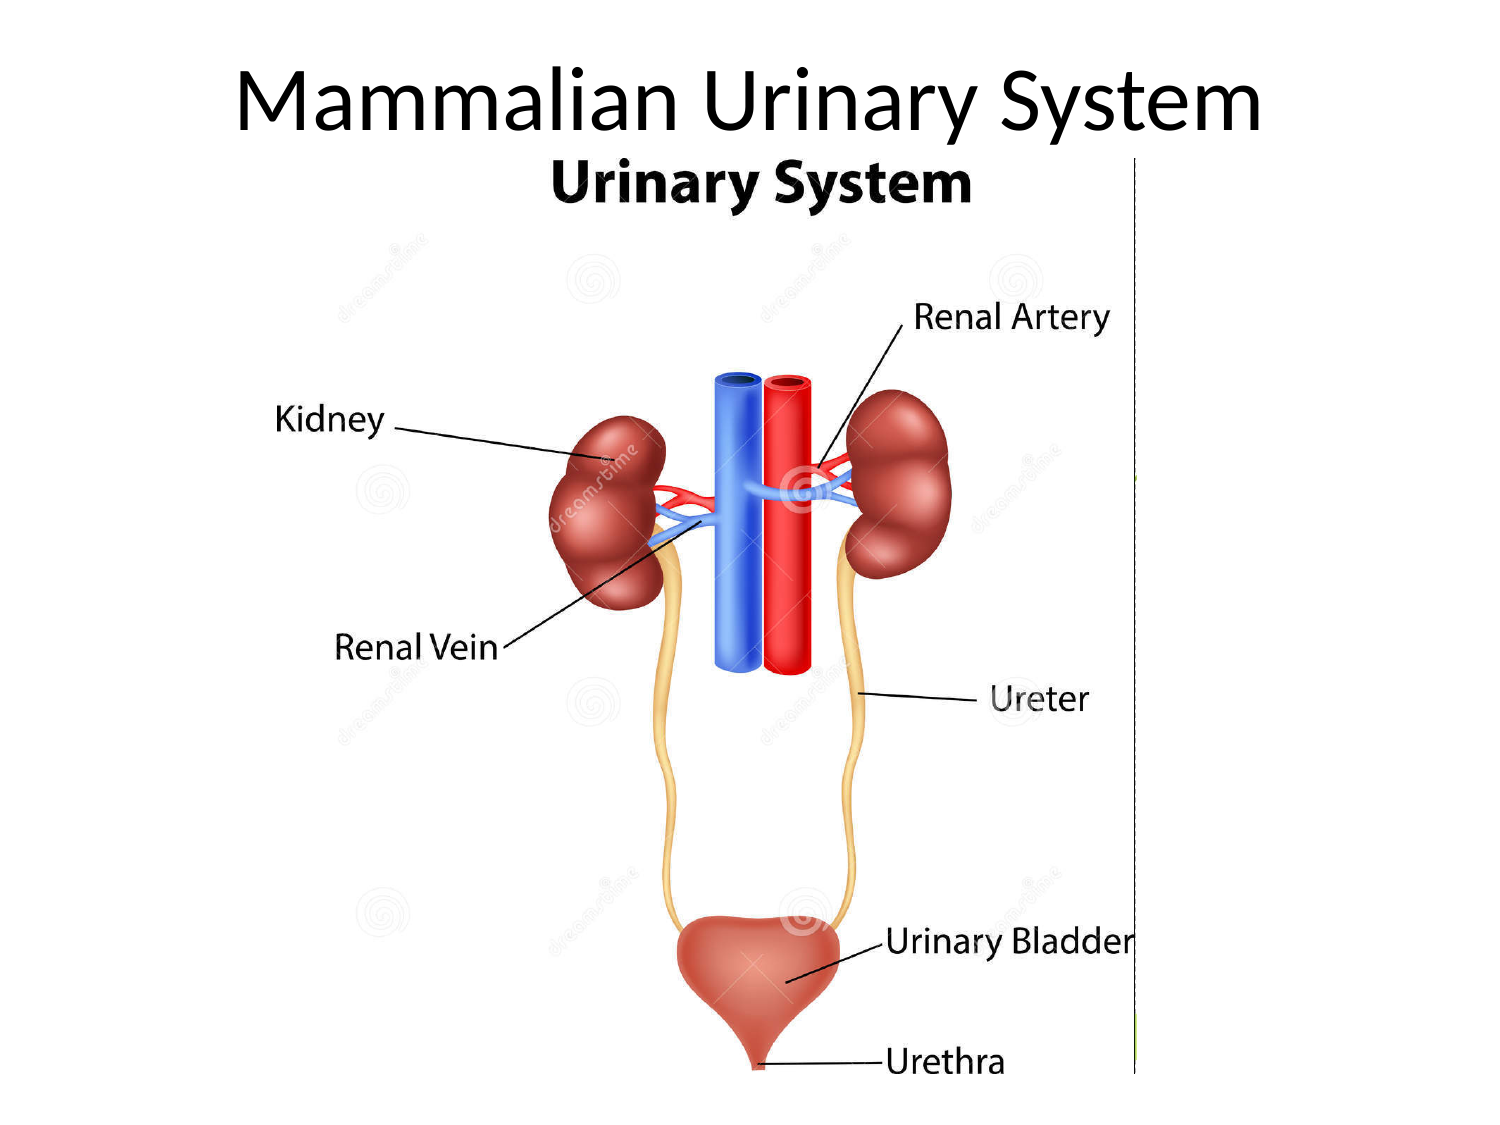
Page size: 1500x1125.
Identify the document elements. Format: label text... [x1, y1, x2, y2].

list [242, 158, 1137, 1075]
title Mammalian Urinary System [75, 0, 1425, 188]
